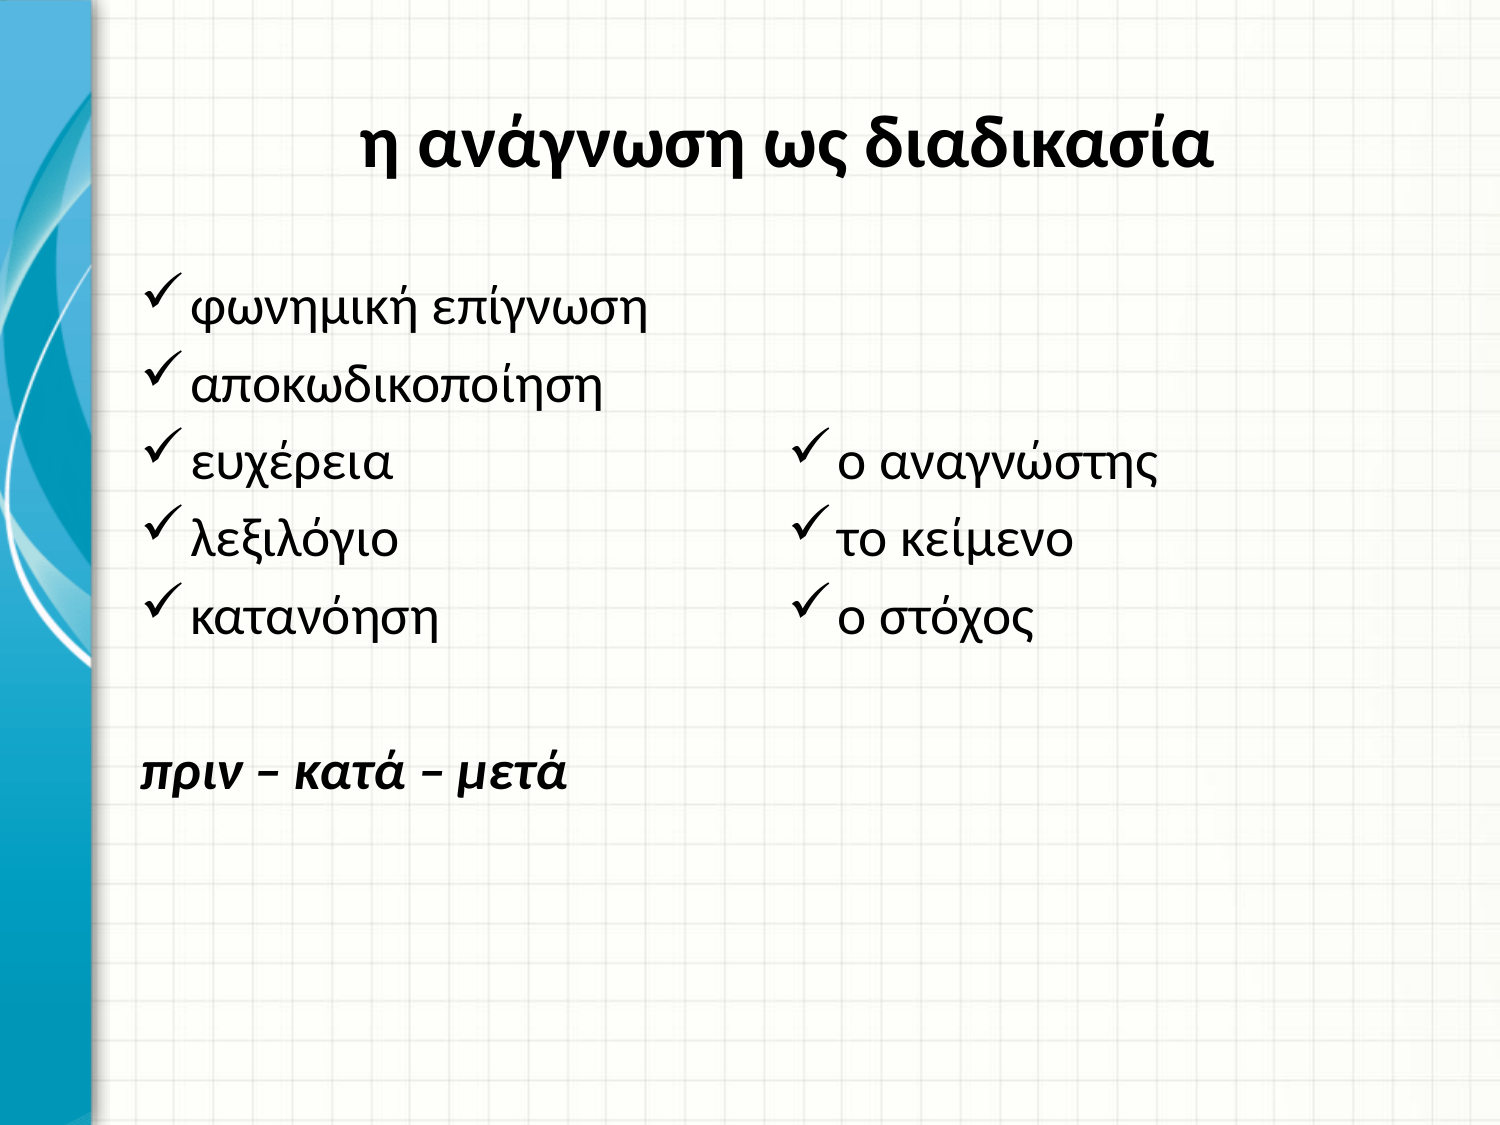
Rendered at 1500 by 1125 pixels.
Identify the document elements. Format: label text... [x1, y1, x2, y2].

title η ανάγνωση ως διαδικασία [125, 44, 1450, 232]
list φωνημική επίγνωση αποκωδικοποίηση ευχέρεια λεξιλόγιο κατανόηση πριν – κατά – μετά ο αναγνώστης το κείμενο ο στόχος [125, 261, 1450, 967]
picture [0, 0, 1500, 1125]
